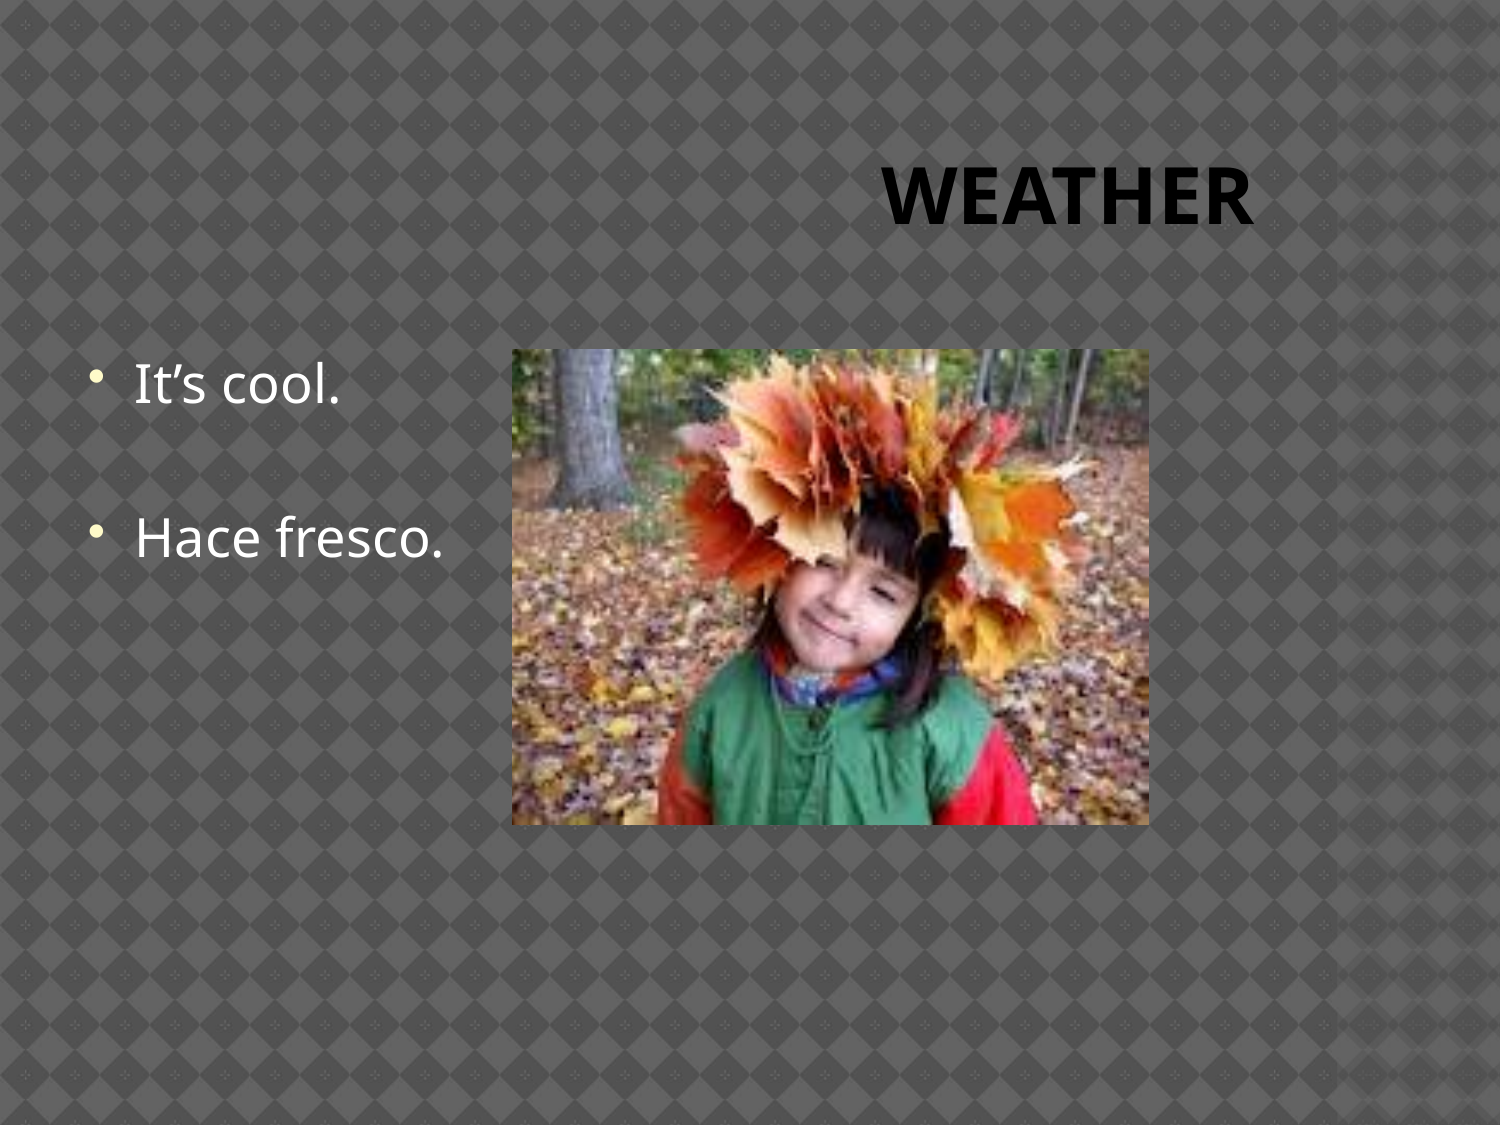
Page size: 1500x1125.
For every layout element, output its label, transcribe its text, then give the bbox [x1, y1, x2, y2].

picture [512, 349, 1149, 826]
title Weather [75, 52, 1263, 240]
list It’s cool. Hace fresco. [75, 264, 1263, 1059]
